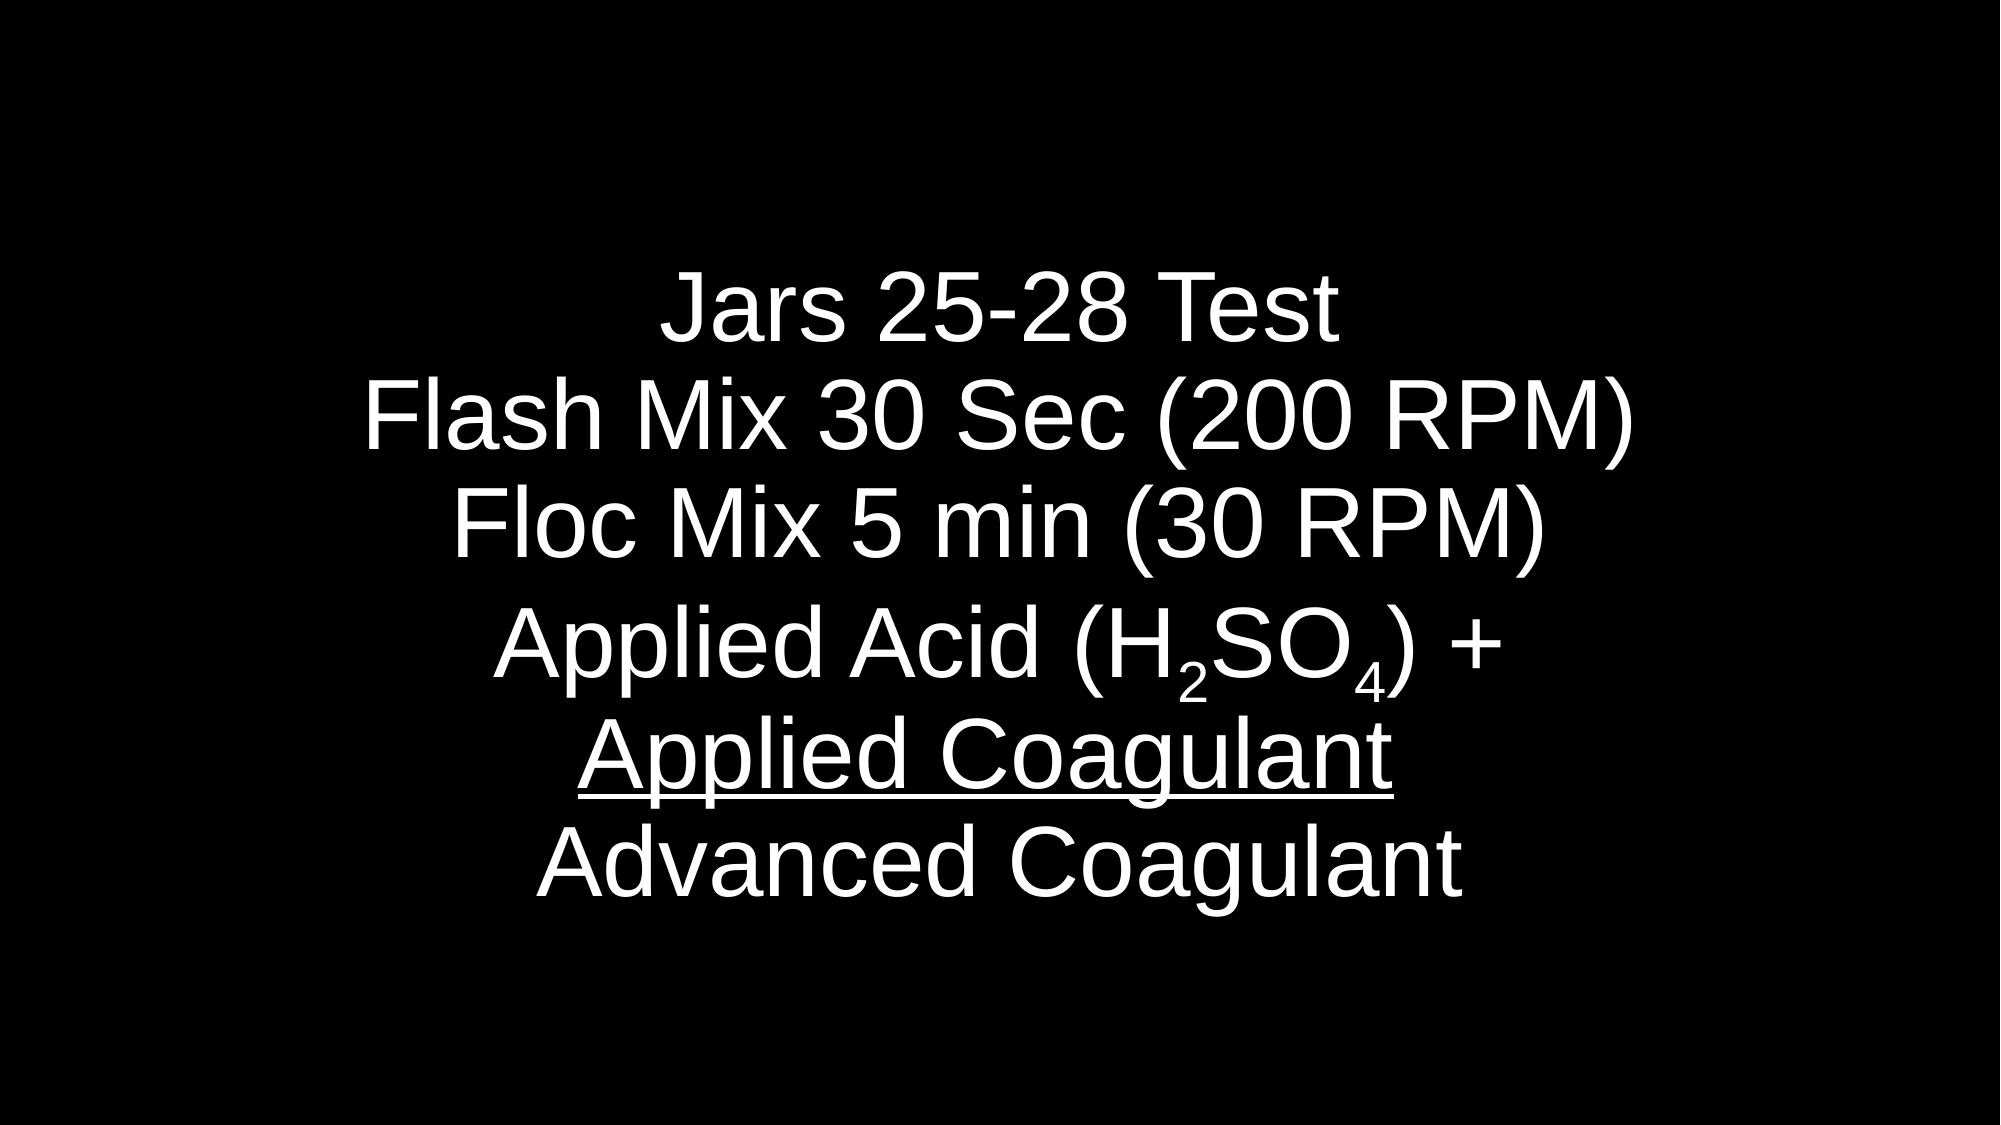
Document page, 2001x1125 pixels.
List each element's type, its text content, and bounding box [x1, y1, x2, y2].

title Jars 25-28 Test Flash Mix 30 Sec (200 RPM) Floc Mix 5 min (30 RPM) Applied Acid (H2SO4) + Applied Coagulant Advanced Coagulant [249, 43, 1750, 1046]
